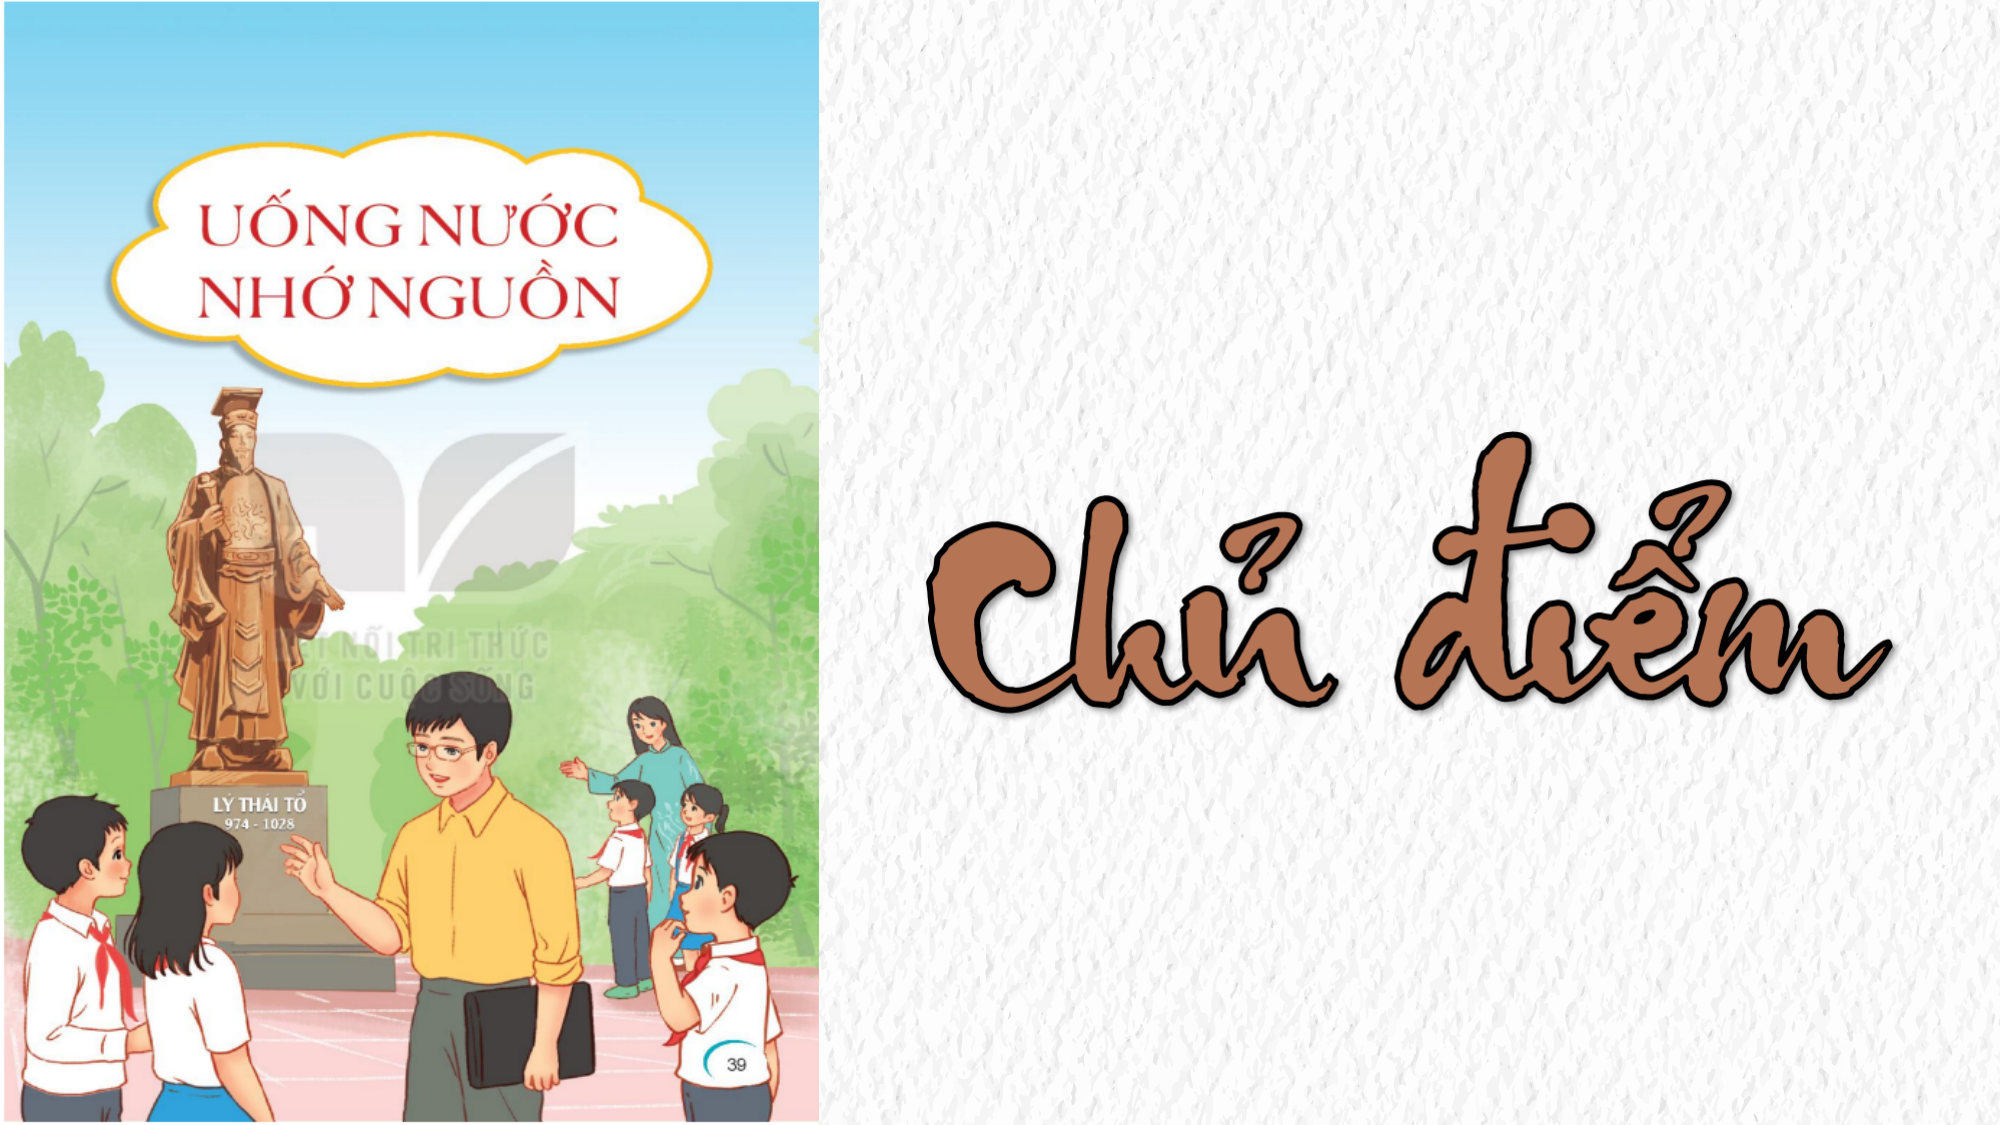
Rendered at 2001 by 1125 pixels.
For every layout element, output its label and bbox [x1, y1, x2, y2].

picture [903, 396, 1906, 831]
picture [0, 0, 819, 1125]
